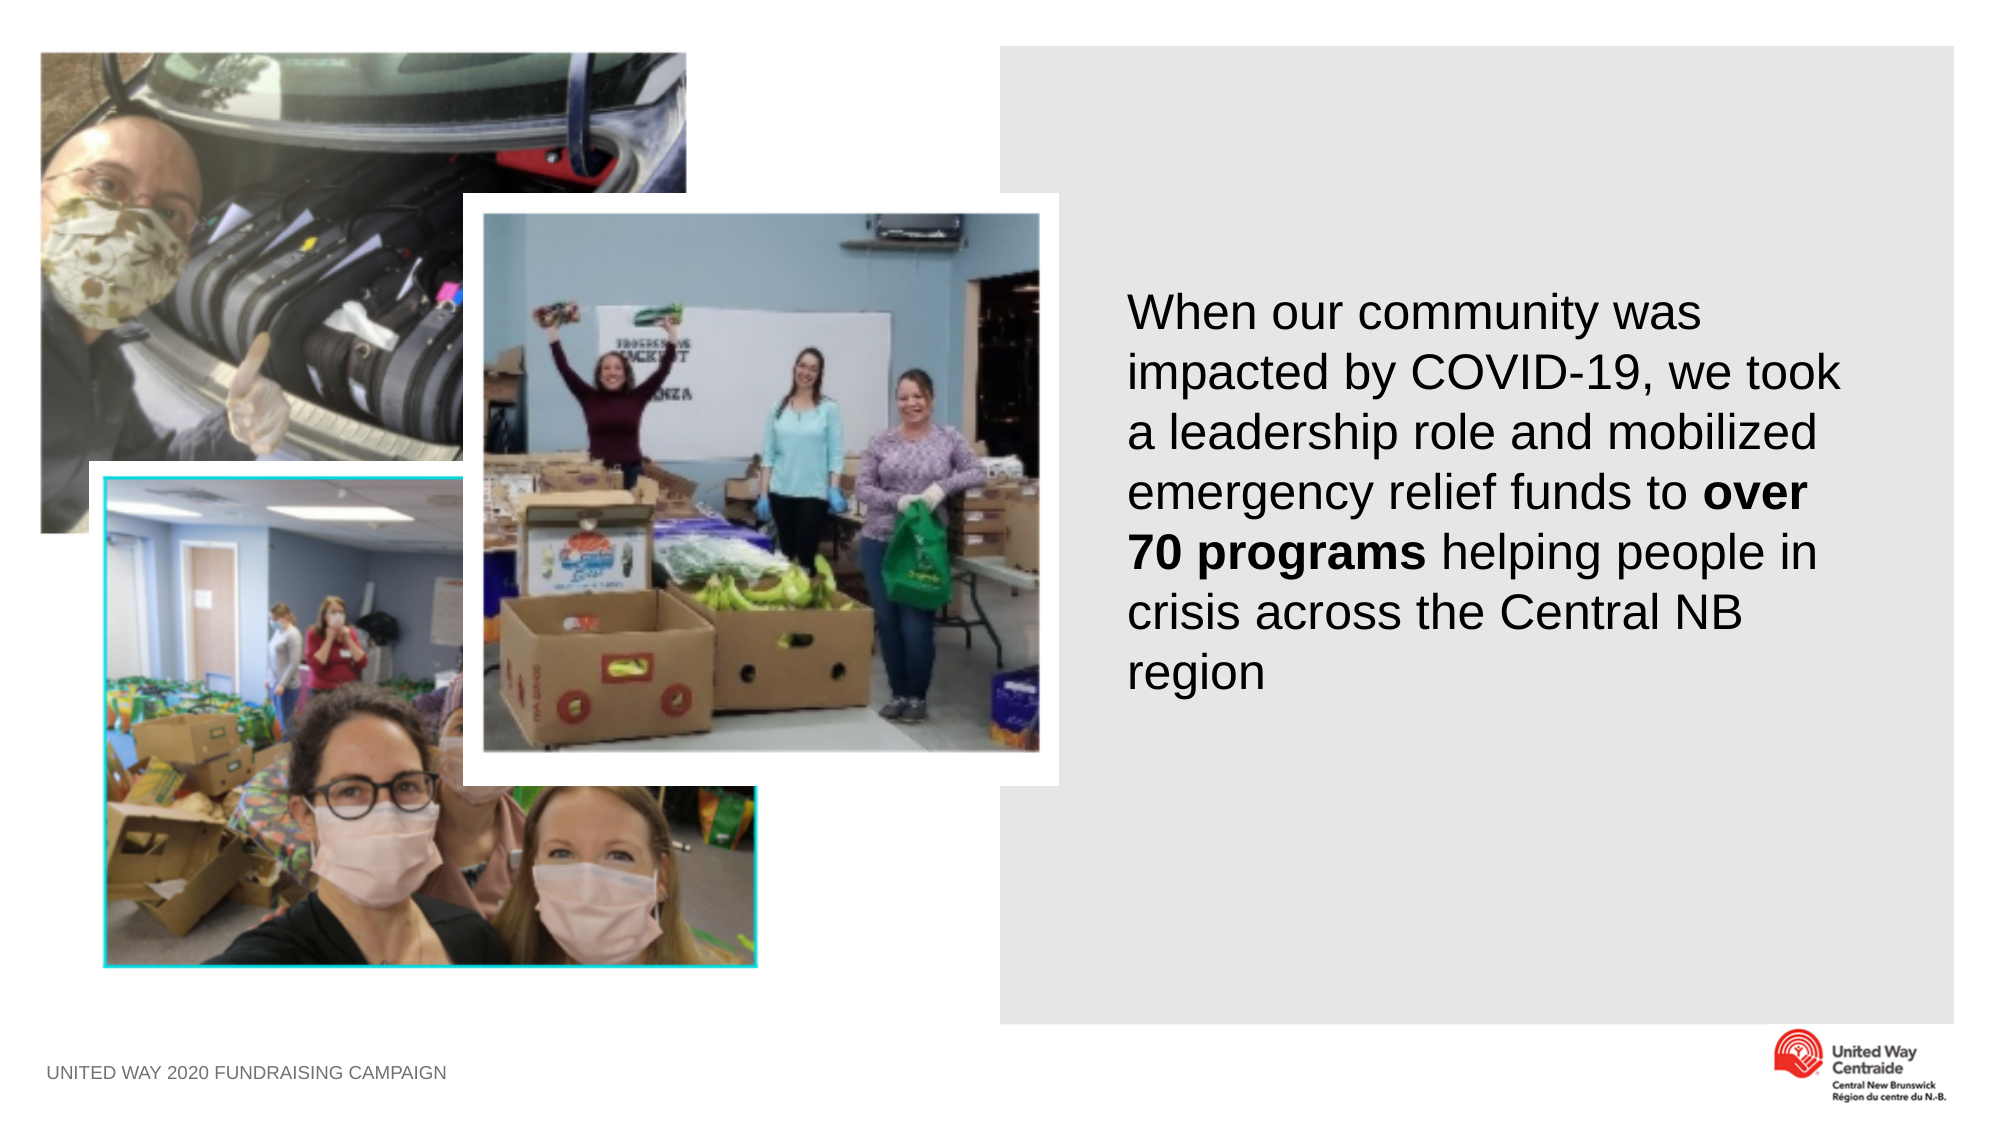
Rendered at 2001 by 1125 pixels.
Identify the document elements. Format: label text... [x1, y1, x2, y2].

text_box When our community was impacted by COVID-19, we took a leadership role and mobilized emergency relief funds to over 70 programs helping people in crisis across the Central NB region [1121, 45, 1891, 934]
picture [1767, 1024, 1955, 1108]
text_box [999, 45, 1955, 1025]
picture [22, 35, 1059, 984]
text_box UNITED WAY 2020 FUNDRAISING CAMPAIGN [31, 1053, 525, 1091]
